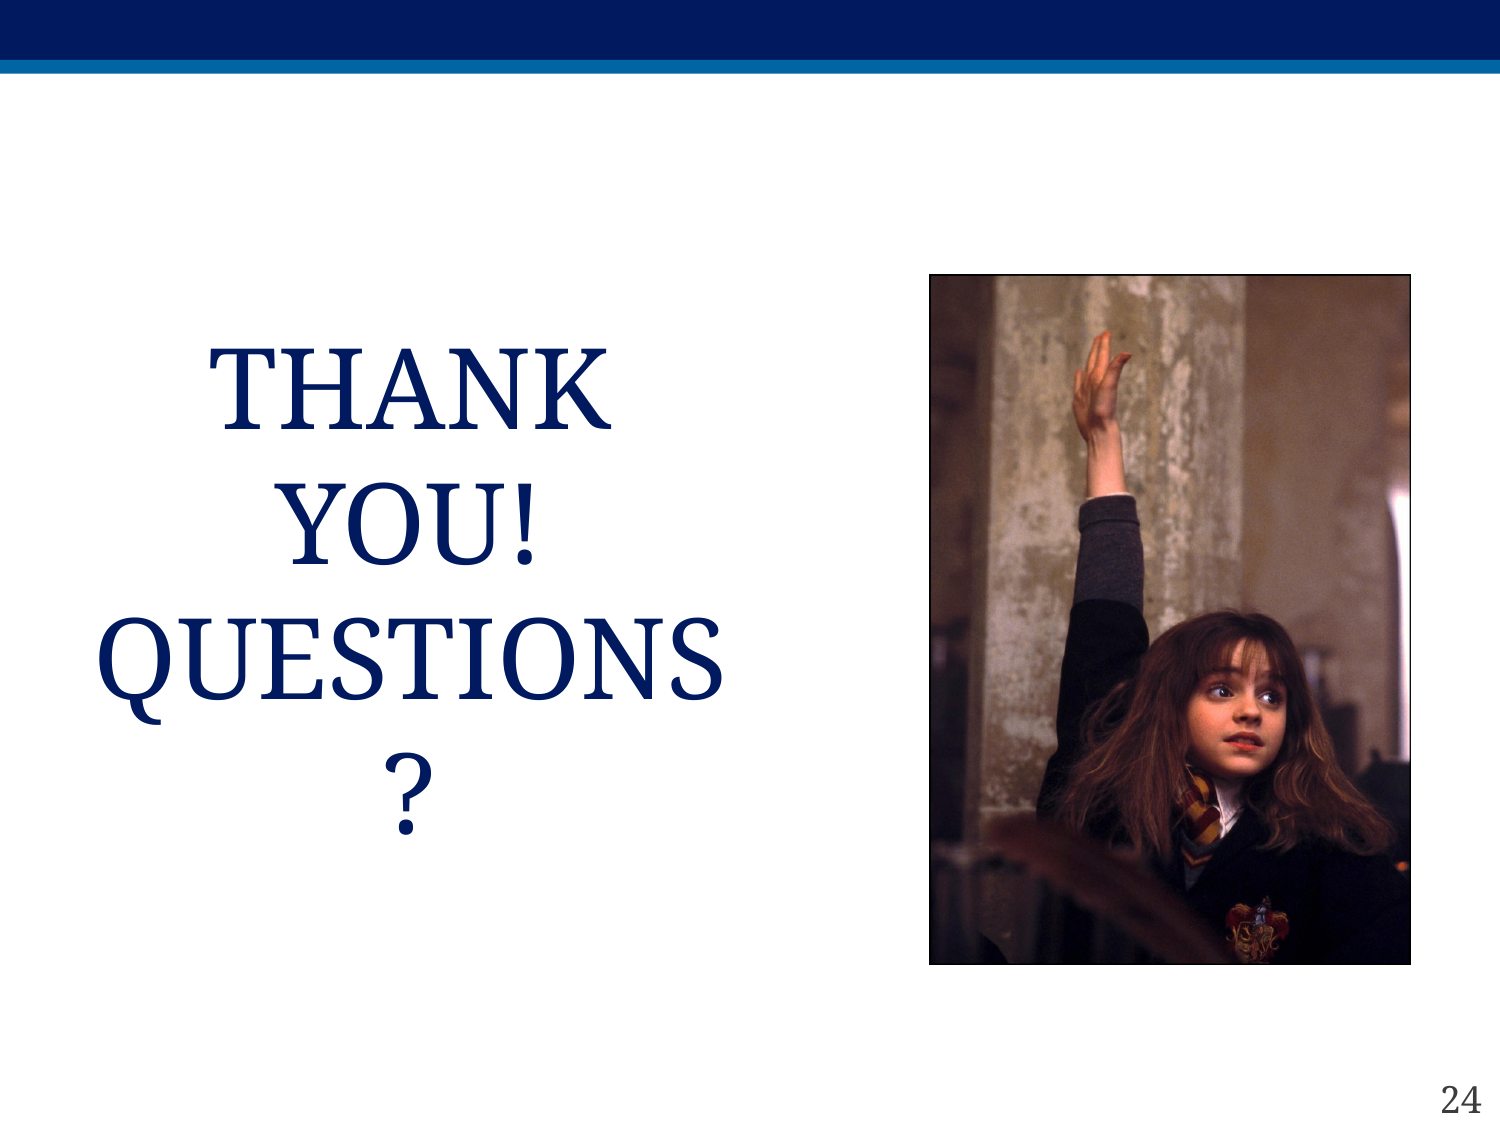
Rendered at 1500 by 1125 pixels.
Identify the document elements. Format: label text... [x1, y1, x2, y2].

title Thank you! Questions? [68, 443, 751, 731]
picture [928, 273, 1411, 965]
